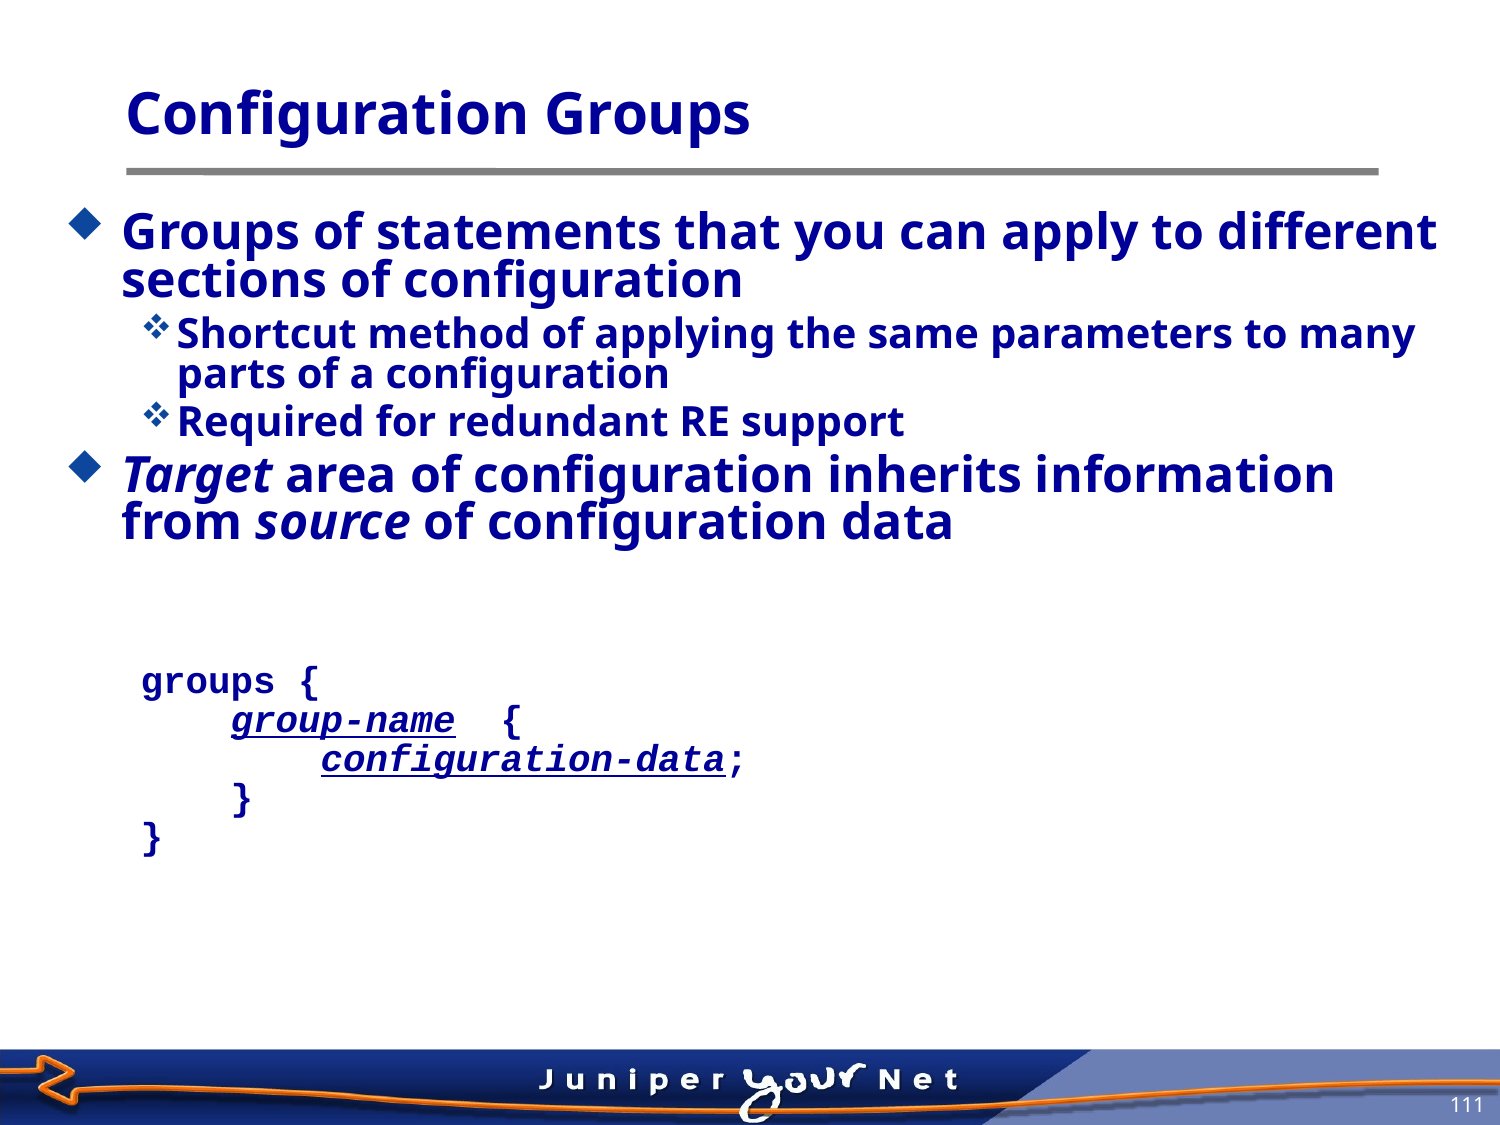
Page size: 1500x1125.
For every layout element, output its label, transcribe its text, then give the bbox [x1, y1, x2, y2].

picture [0, 1049, 1500, 1125]
list Groups of statements that you can apply to different sections of configuration Shortcut method of applying the same parameters to many parts of a configuration Required for redundant RE support Target area of configuration inherits information from source of configuration data groups { group-name { configuration-data; } } [50, 203, 1471, 1035]
title Configuration Groups [109, 24, 1410, 155]
